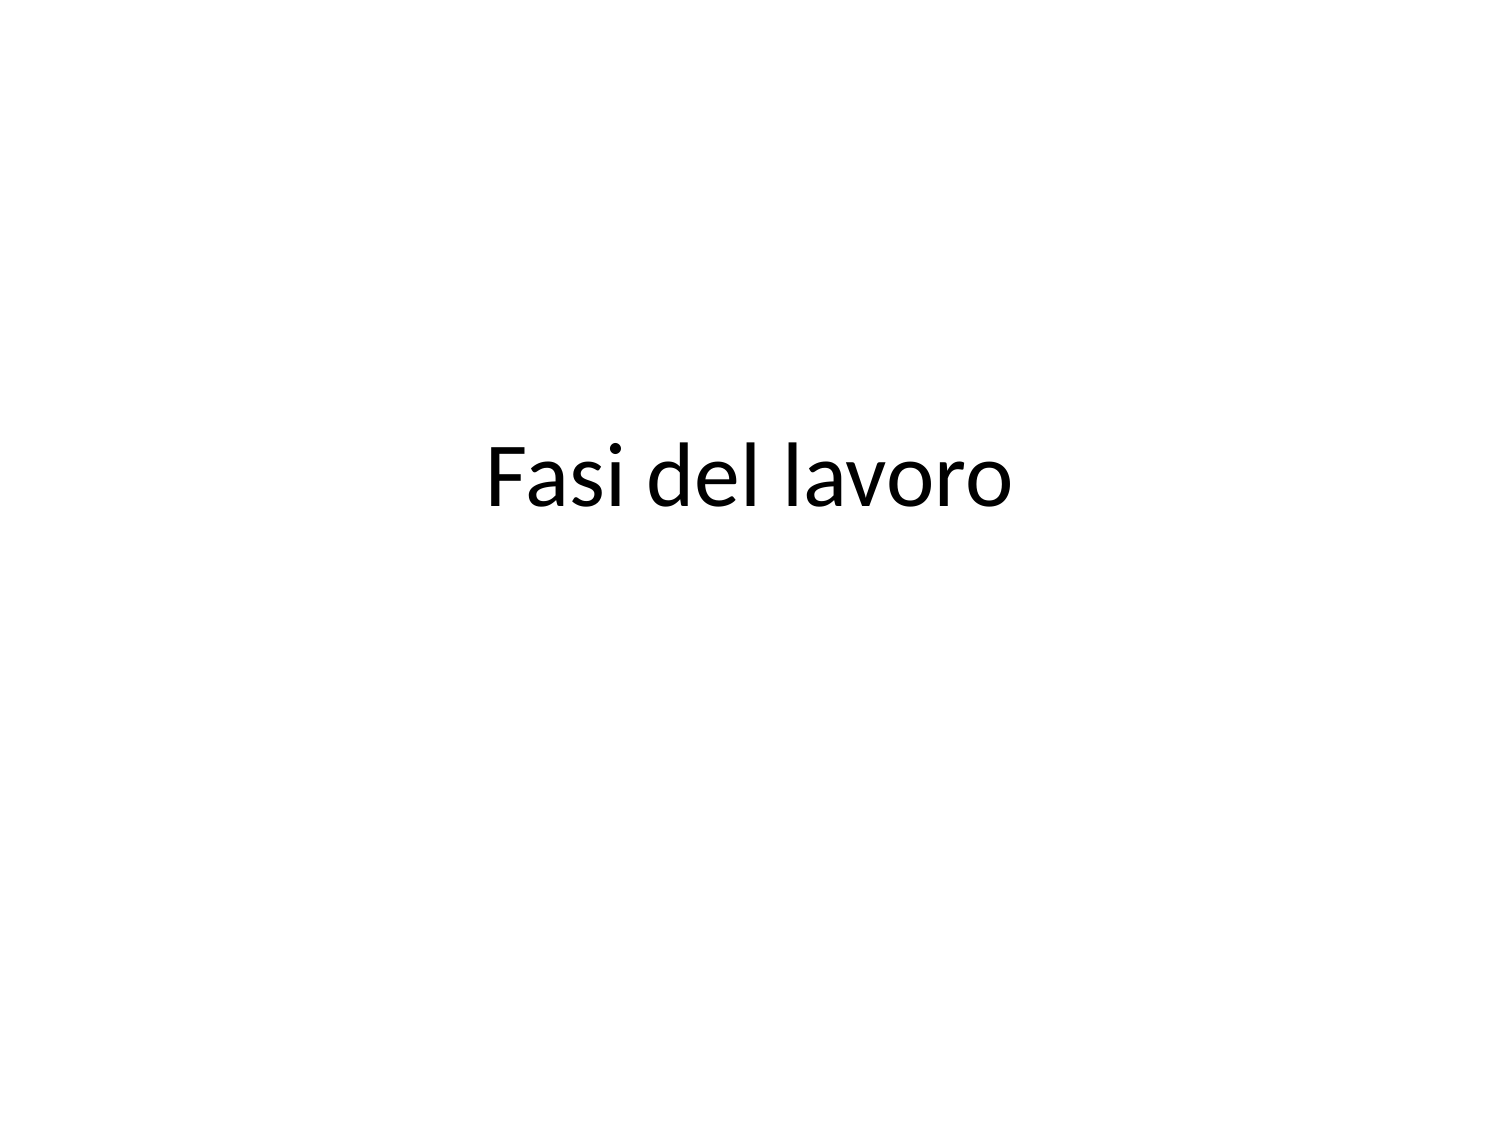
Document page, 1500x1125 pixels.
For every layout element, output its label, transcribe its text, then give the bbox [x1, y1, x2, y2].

title Fasi del lavoro [112, 349, 1388, 591]
